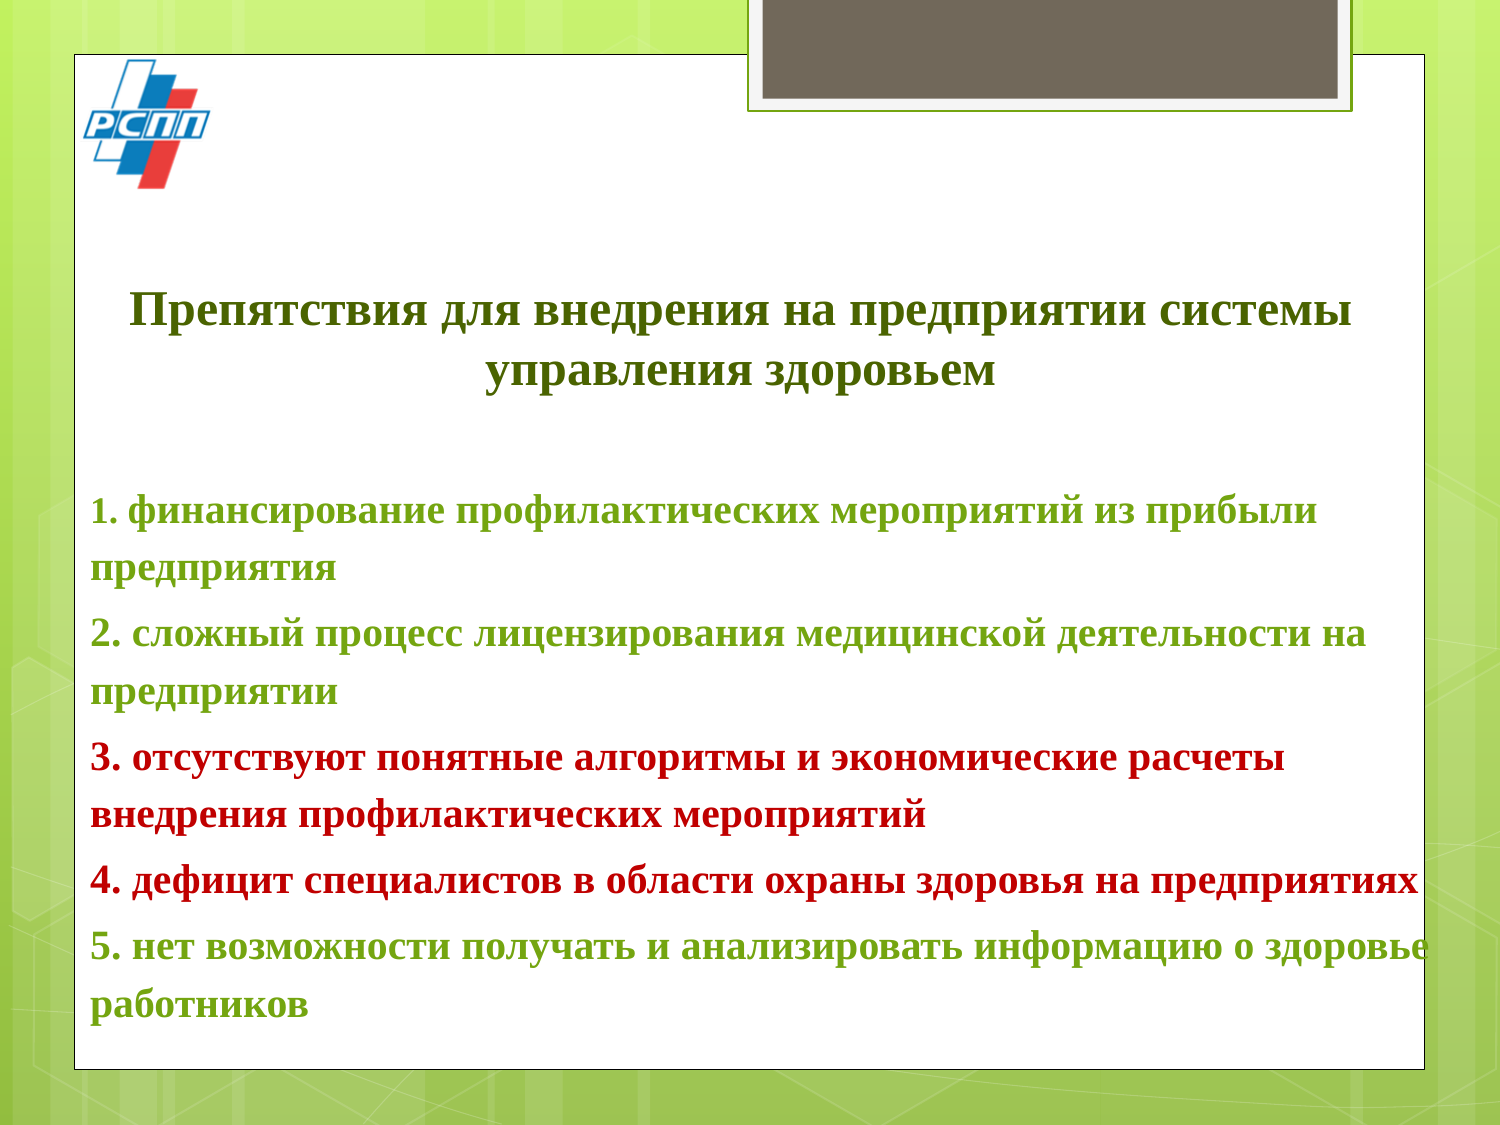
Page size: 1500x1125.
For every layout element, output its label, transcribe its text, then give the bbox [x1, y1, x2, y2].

picture [76, 54, 218, 196]
list Препятствия для внедрения на предприятии системы управления здоровьем 1. финансирование профилактических мероприятий из прибыли предприятия 2. сложный процесс лицензирования медицинской деятельности на предприятии 3. отсутствуют понятные алгоритмы и экономические расчеты внедрения профилактических мероприятий 4. дефицит специалистов в области охраны здоровья на предприятиях 5. нет возможности получать и анализировать информацию о здоровье работников [0, 208, 1483, 1094]
title [75, 55, 1425, 208]
